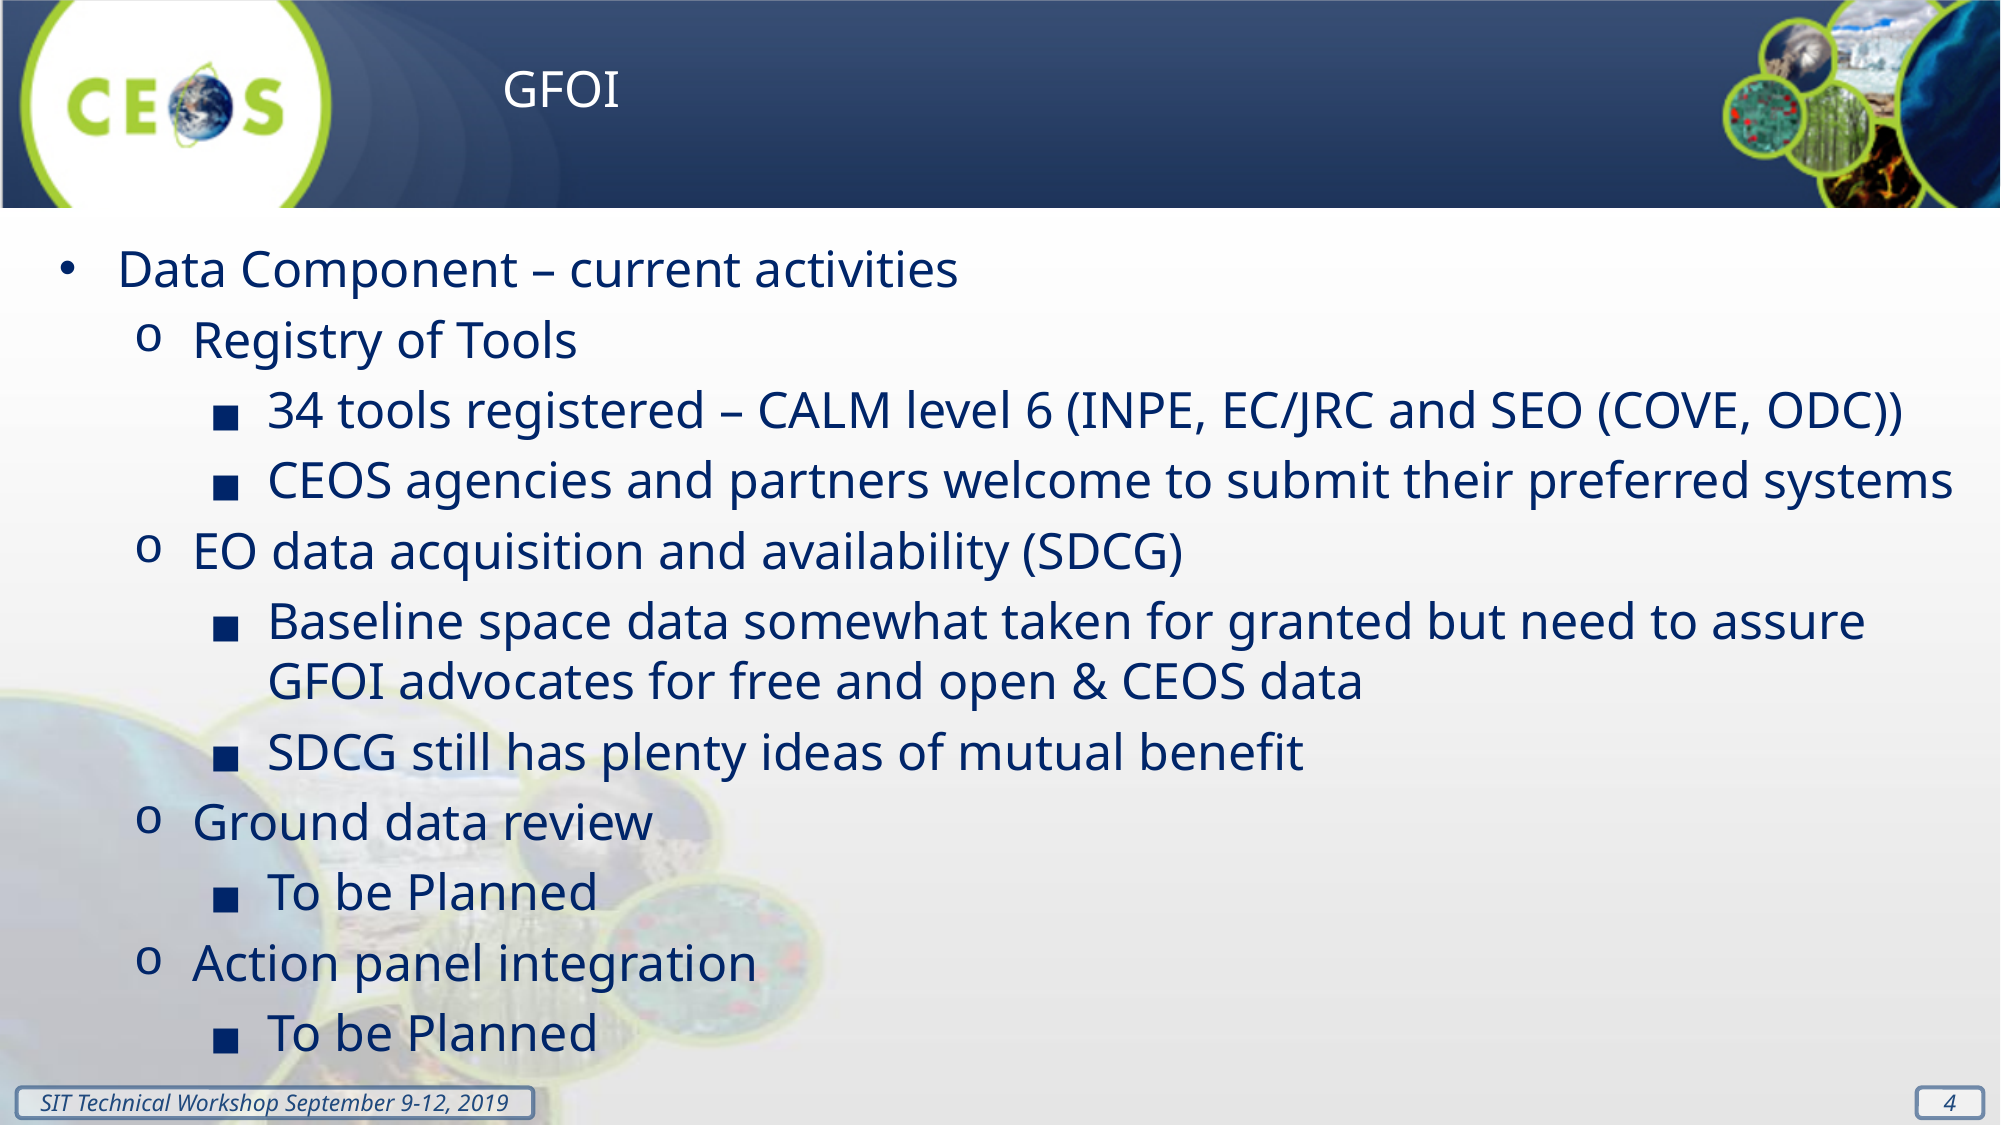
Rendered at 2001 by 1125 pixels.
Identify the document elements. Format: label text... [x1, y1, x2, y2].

list GFOI [450, 50, 1534, 138]
slide_number 4 [1914, 1085, 1986, 1121]
picture [0, 0, 2001, 1125]
list Data Component – current activities Registry of Tools 34 tools registered – CALM level 6 (INPE, EC/JRC and SEO (COVE, ODC)) CEOS agencies and partners welcome to submit their preferred systems EO data acquisition and availability (SDCG) Baseline space data somewhat taken for granted but need to assure GFOI advocates for free and open & CEOS data SDCG still has plenty ideas of mutual benefit Ground data review To be Planned Action panel integration To be Planned [27, 230, 1971, 1068]
